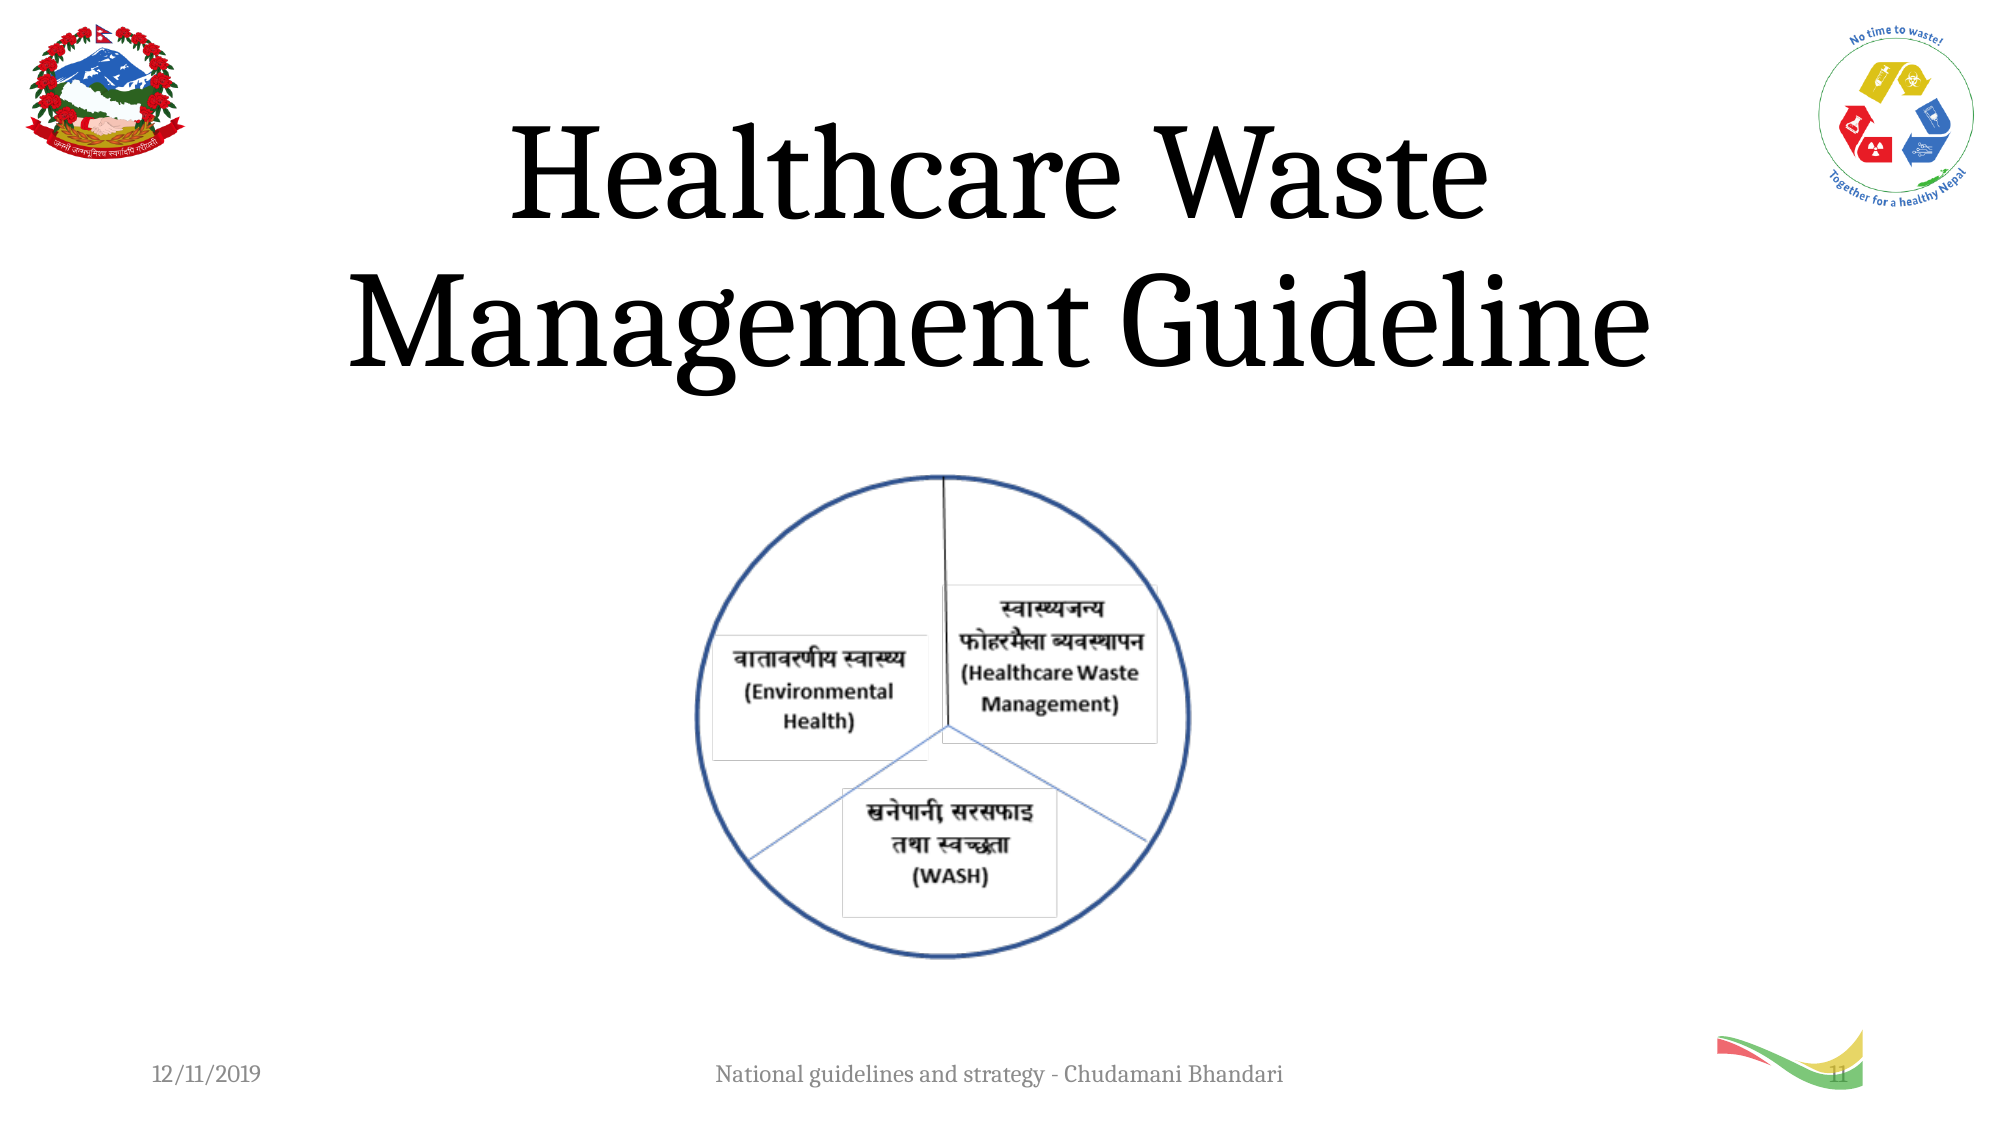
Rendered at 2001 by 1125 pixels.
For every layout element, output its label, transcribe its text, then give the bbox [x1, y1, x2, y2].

slide_number 11 [1694, 1042, 1863, 1103]
picture [694, 474, 1195, 963]
picture [22, 22, 188, 161]
footer National guidelines and strategy - Chudamani Bhandari [355, 1042, 1645, 1103]
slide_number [137, 1042, 334, 1103]
list Healthcare Waste Management Guideline [137, 92, 1863, 806]
picture [1812, 22, 1978, 209]
